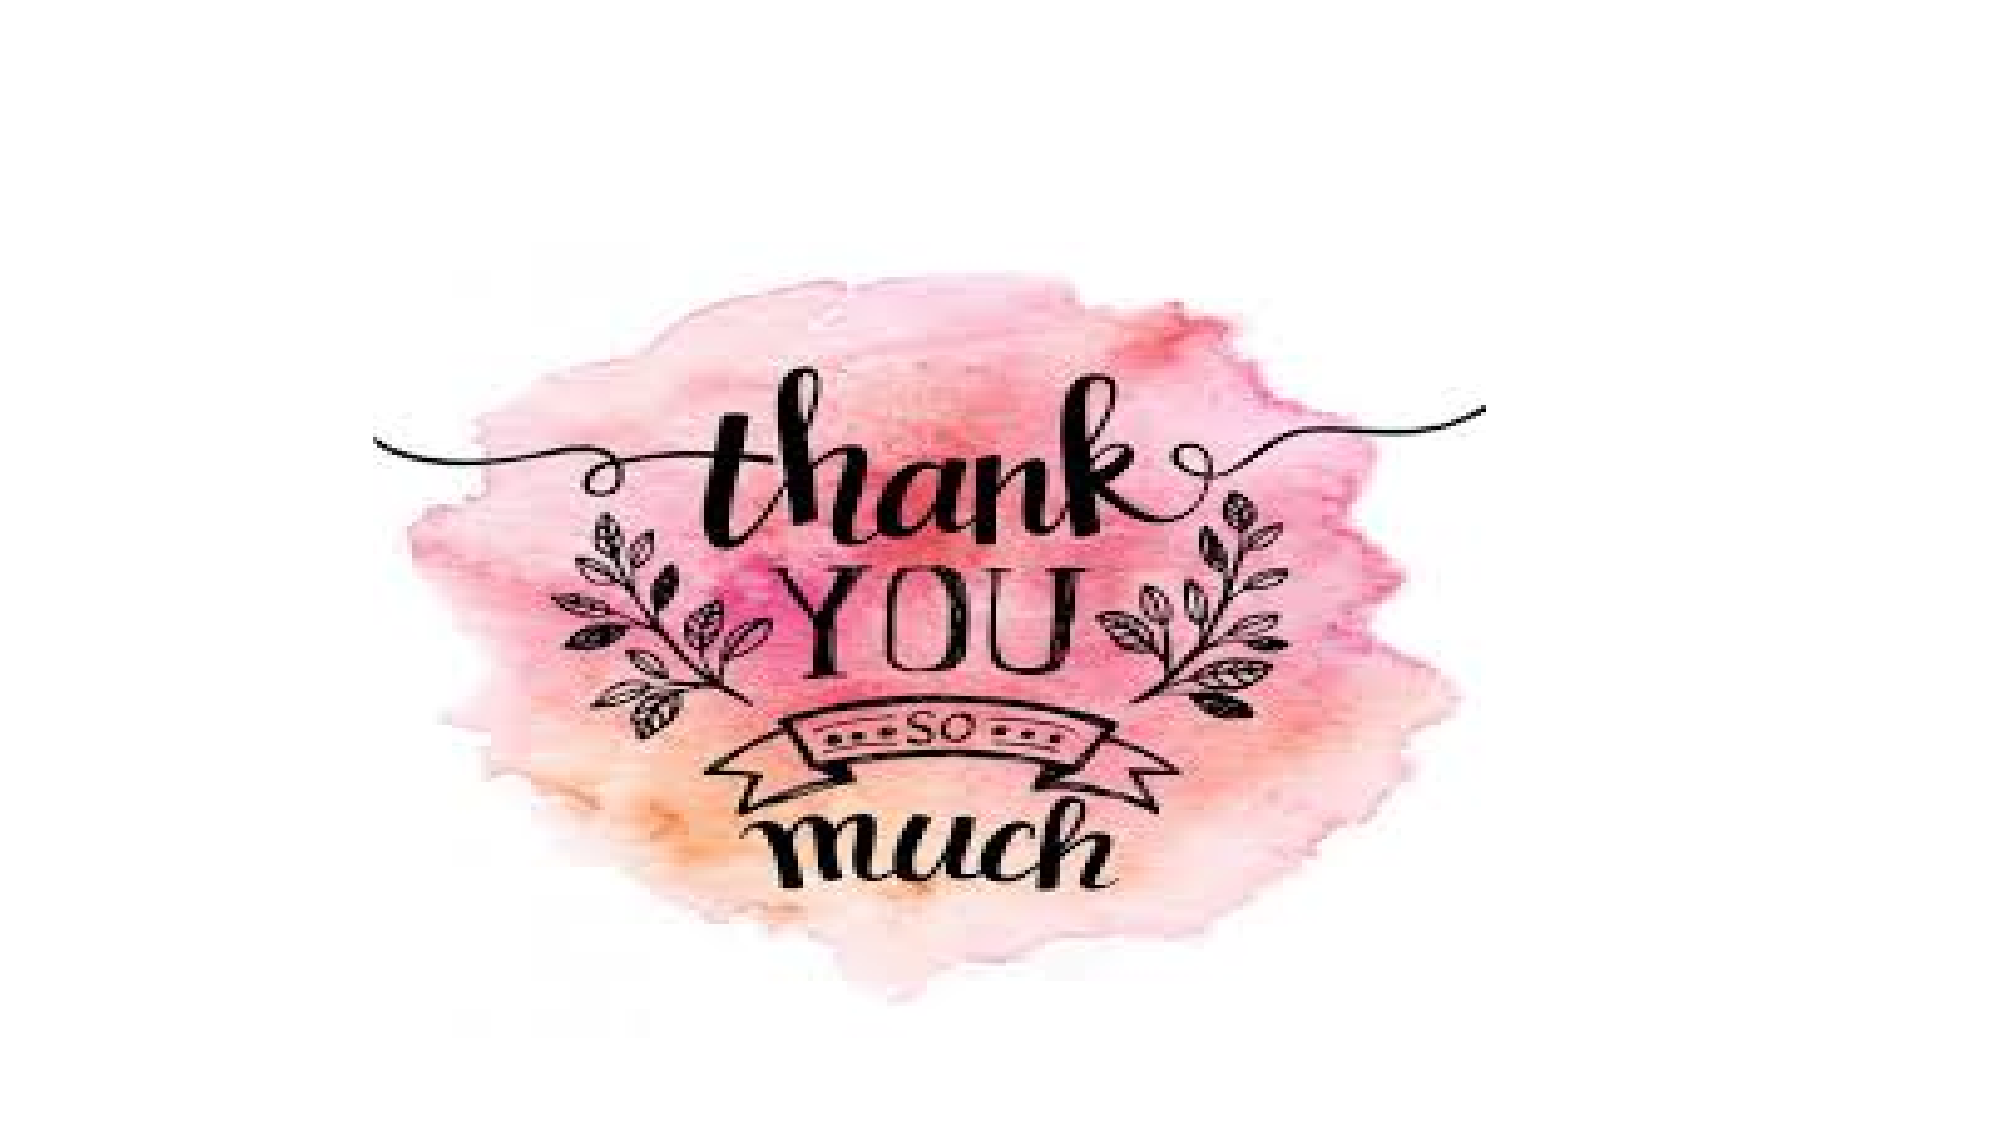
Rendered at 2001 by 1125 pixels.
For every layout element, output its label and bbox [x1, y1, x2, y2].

picture [373, 242, 1486, 1038]
